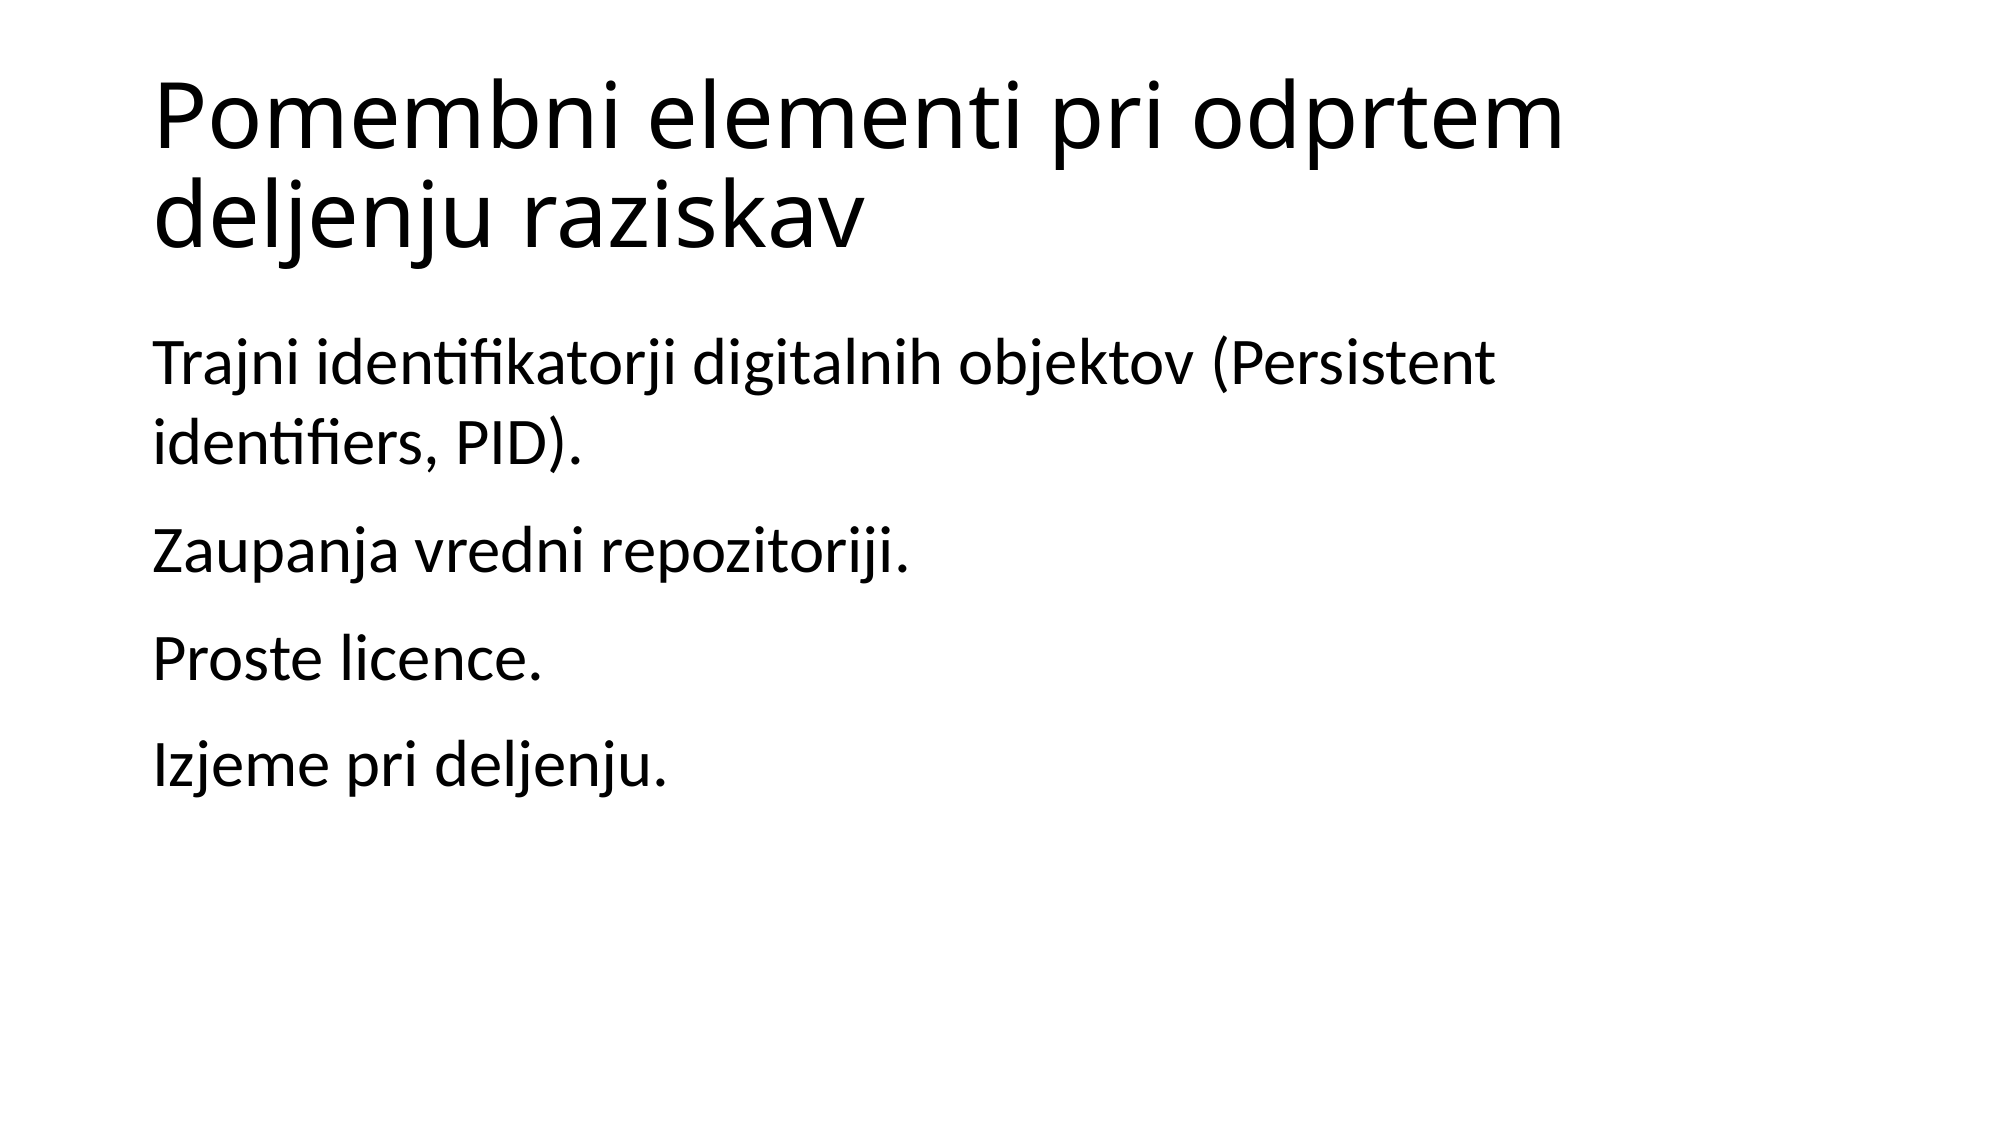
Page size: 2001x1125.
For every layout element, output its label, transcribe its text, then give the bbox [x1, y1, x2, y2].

text_box Trajni identifikatorji digitalnih objektov (Persistent identifiers, PID). Zaupanja vredni repozitoriji. Proste licence. Izjeme pri deljenju. [137, 311, 1744, 807]
title Pomembni elementi pri odprtem deljenju raziskav [137, 59, 1863, 278]
